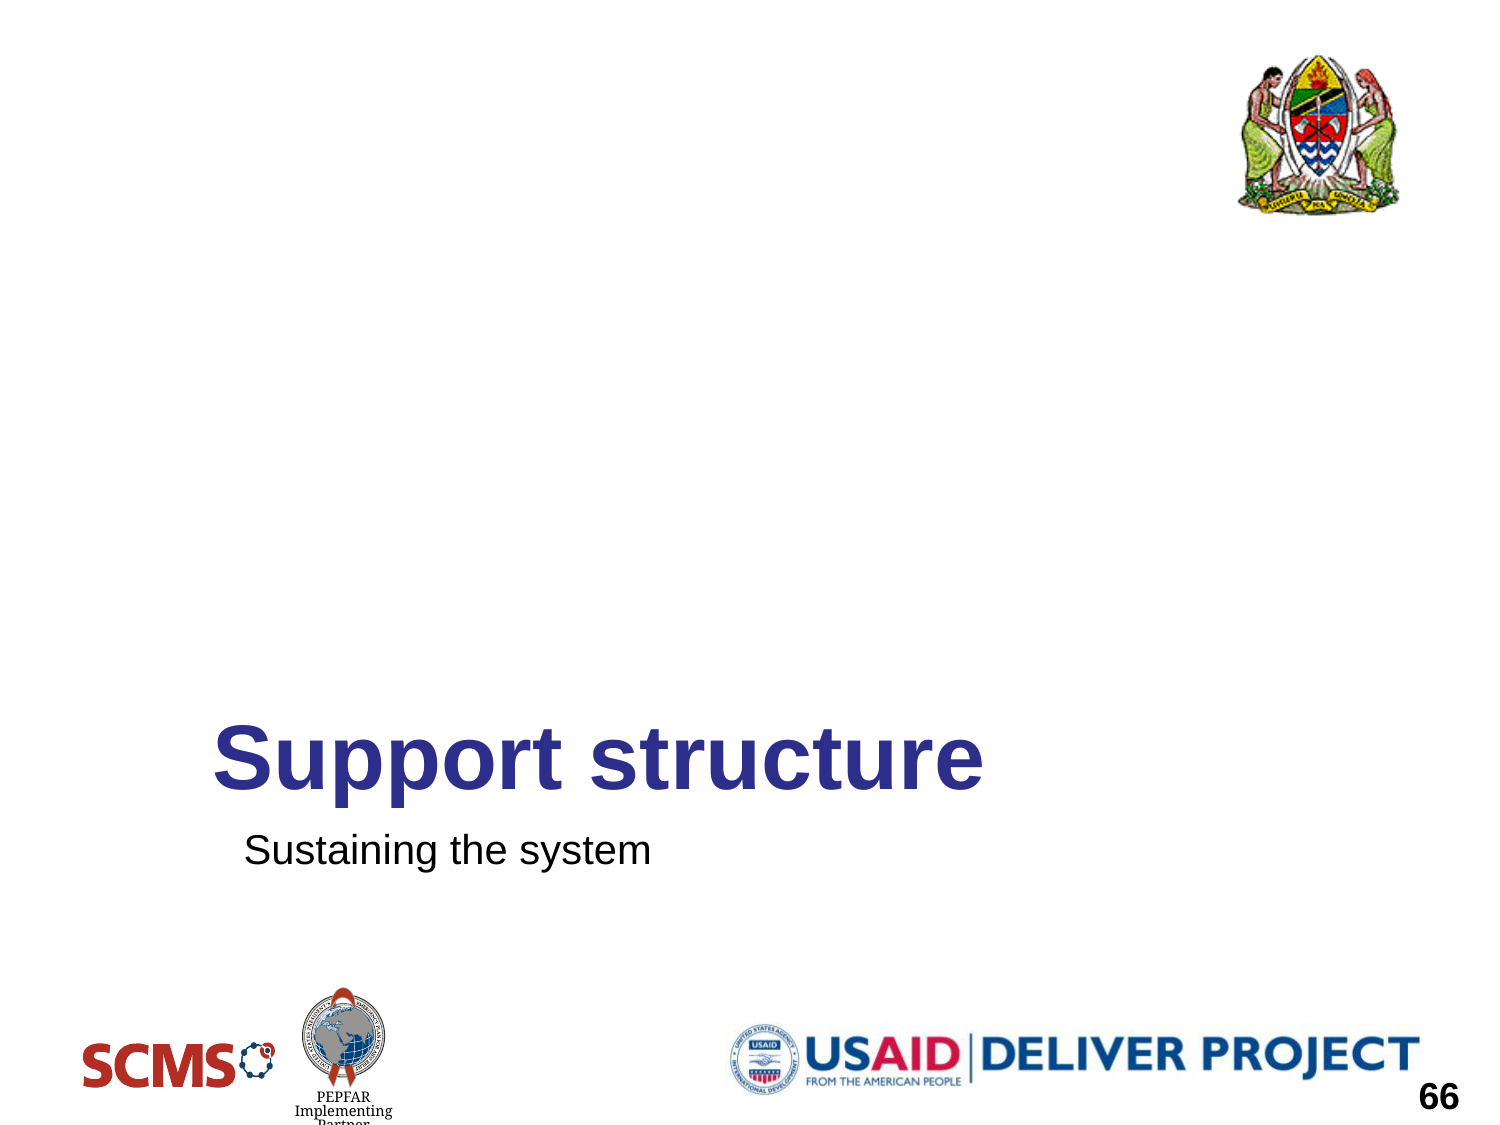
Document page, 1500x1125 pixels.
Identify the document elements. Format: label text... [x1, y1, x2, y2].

picture [725, 1022, 1425, 1097]
picture [1237, 50, 1403, 221]
text_box Support structure [197, 690, 1127, 815]
list Sustaining the system [228, 806, 1297, 881]
